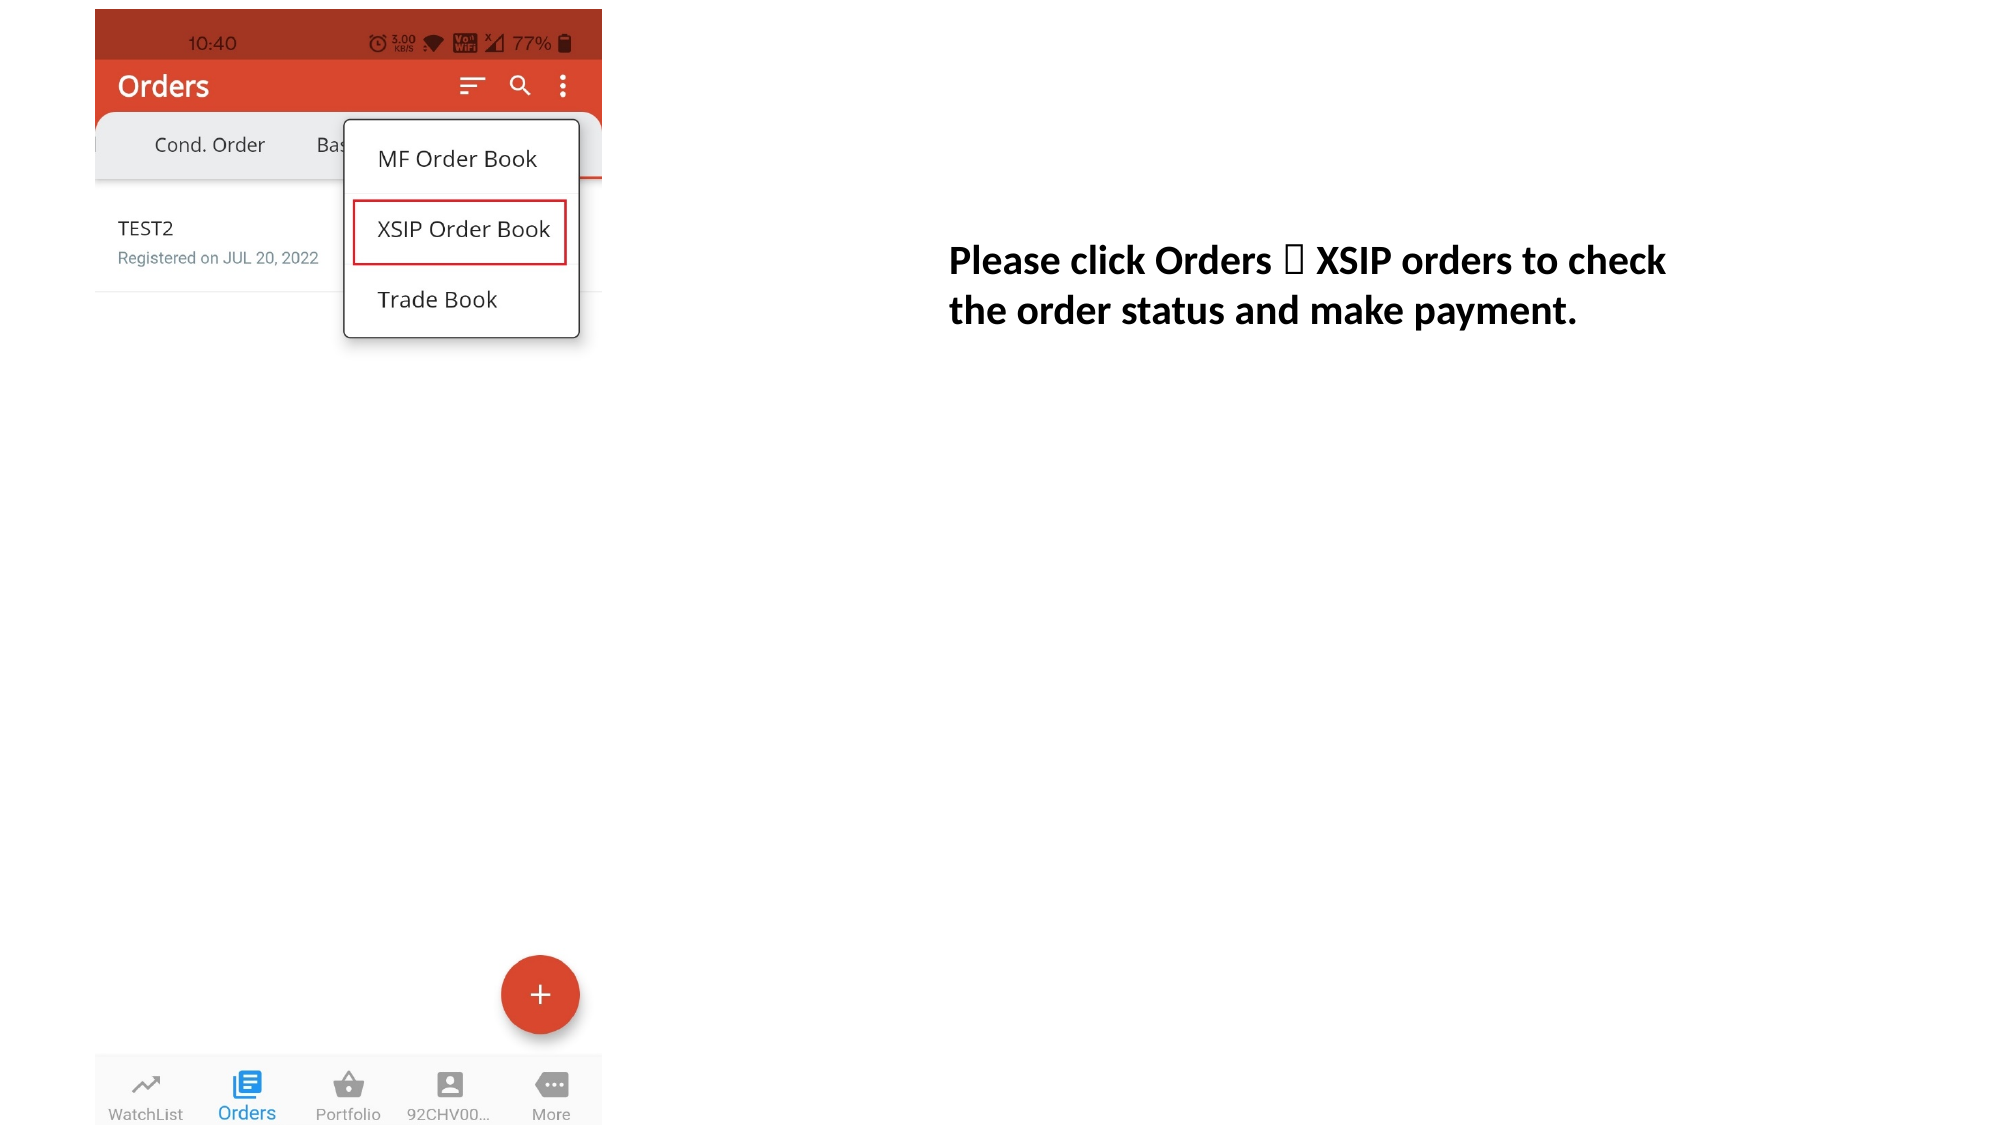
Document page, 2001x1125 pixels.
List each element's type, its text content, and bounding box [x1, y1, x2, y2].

text_box Please click Orders  XSIP orders to check the order status and make payment. [934, 225, 1695, 341]
picture [95, 9, 602, 1125]
